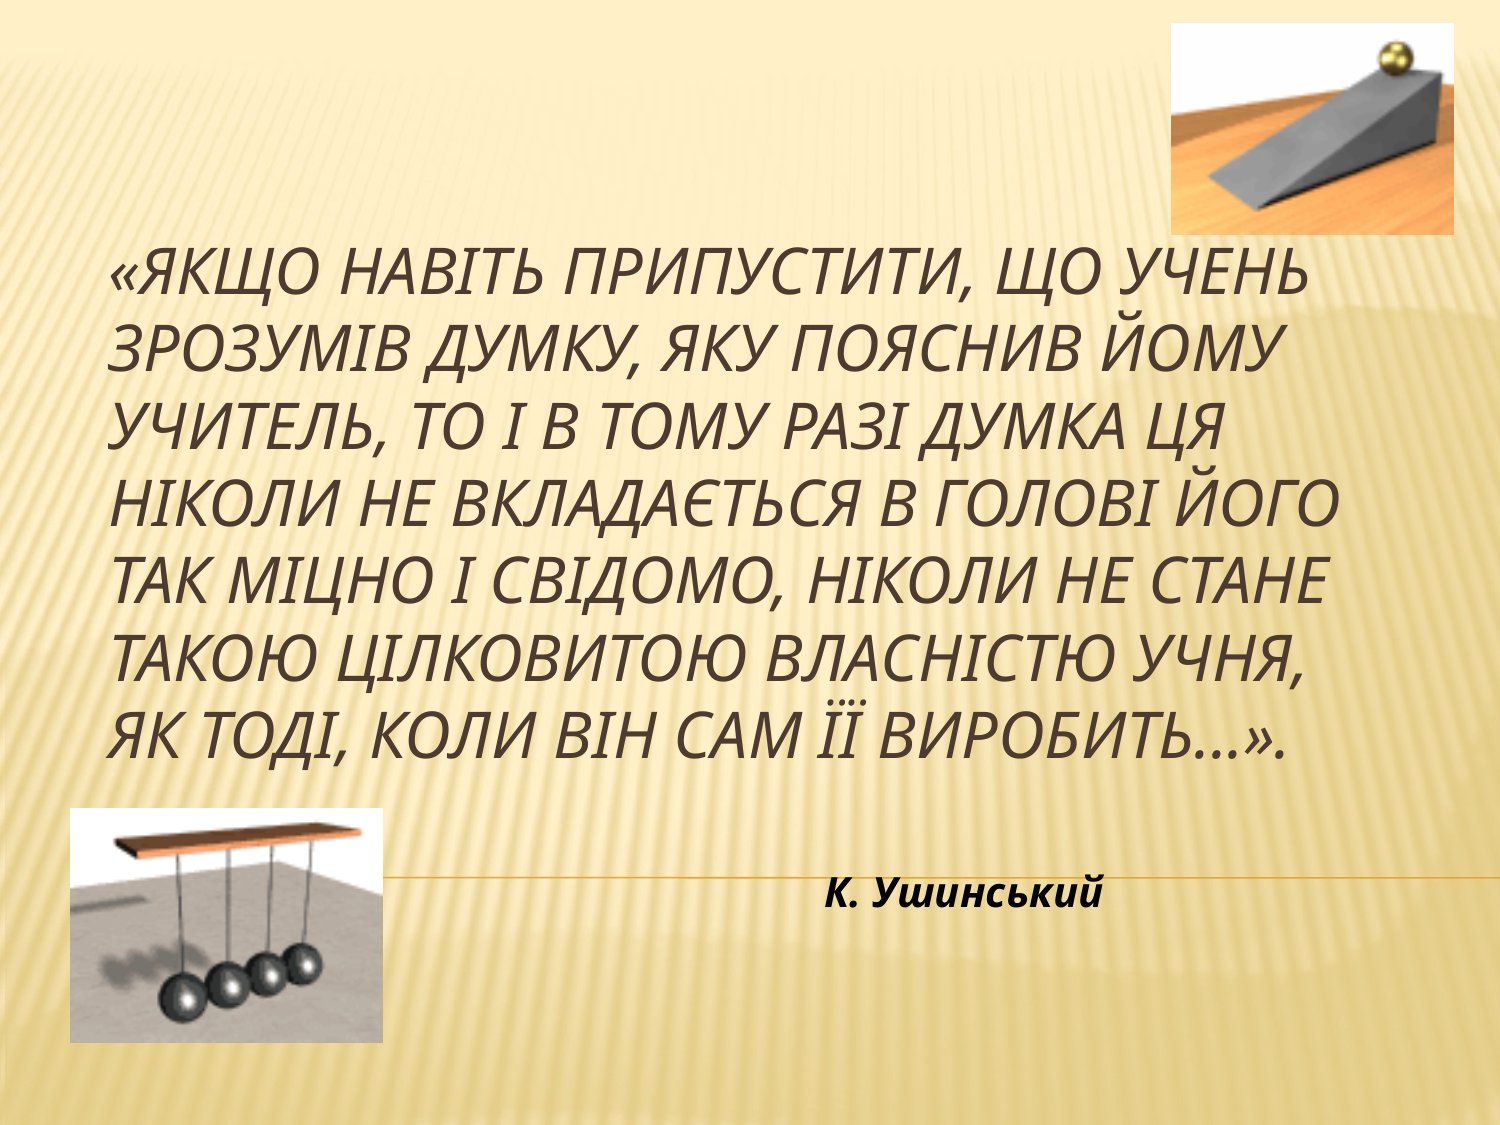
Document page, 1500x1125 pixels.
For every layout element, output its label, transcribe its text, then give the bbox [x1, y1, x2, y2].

picture [1171, 23, 1455, 236]
title «Якщо навіть припустити, що учень зрозумів думку, яку пояснив йому учитель, то і в тому разі думка ця ніколи не вкладається в голові його так міцно і свідомо, ніколи не стане такою цілковитою власністю учня, як тоді, коли він сам її виробить...». [93, 222, 1369, 879]
subtitle К. Ушинський [392, 820, 1275, 925]
picture [69, 808, 384, 1044]
